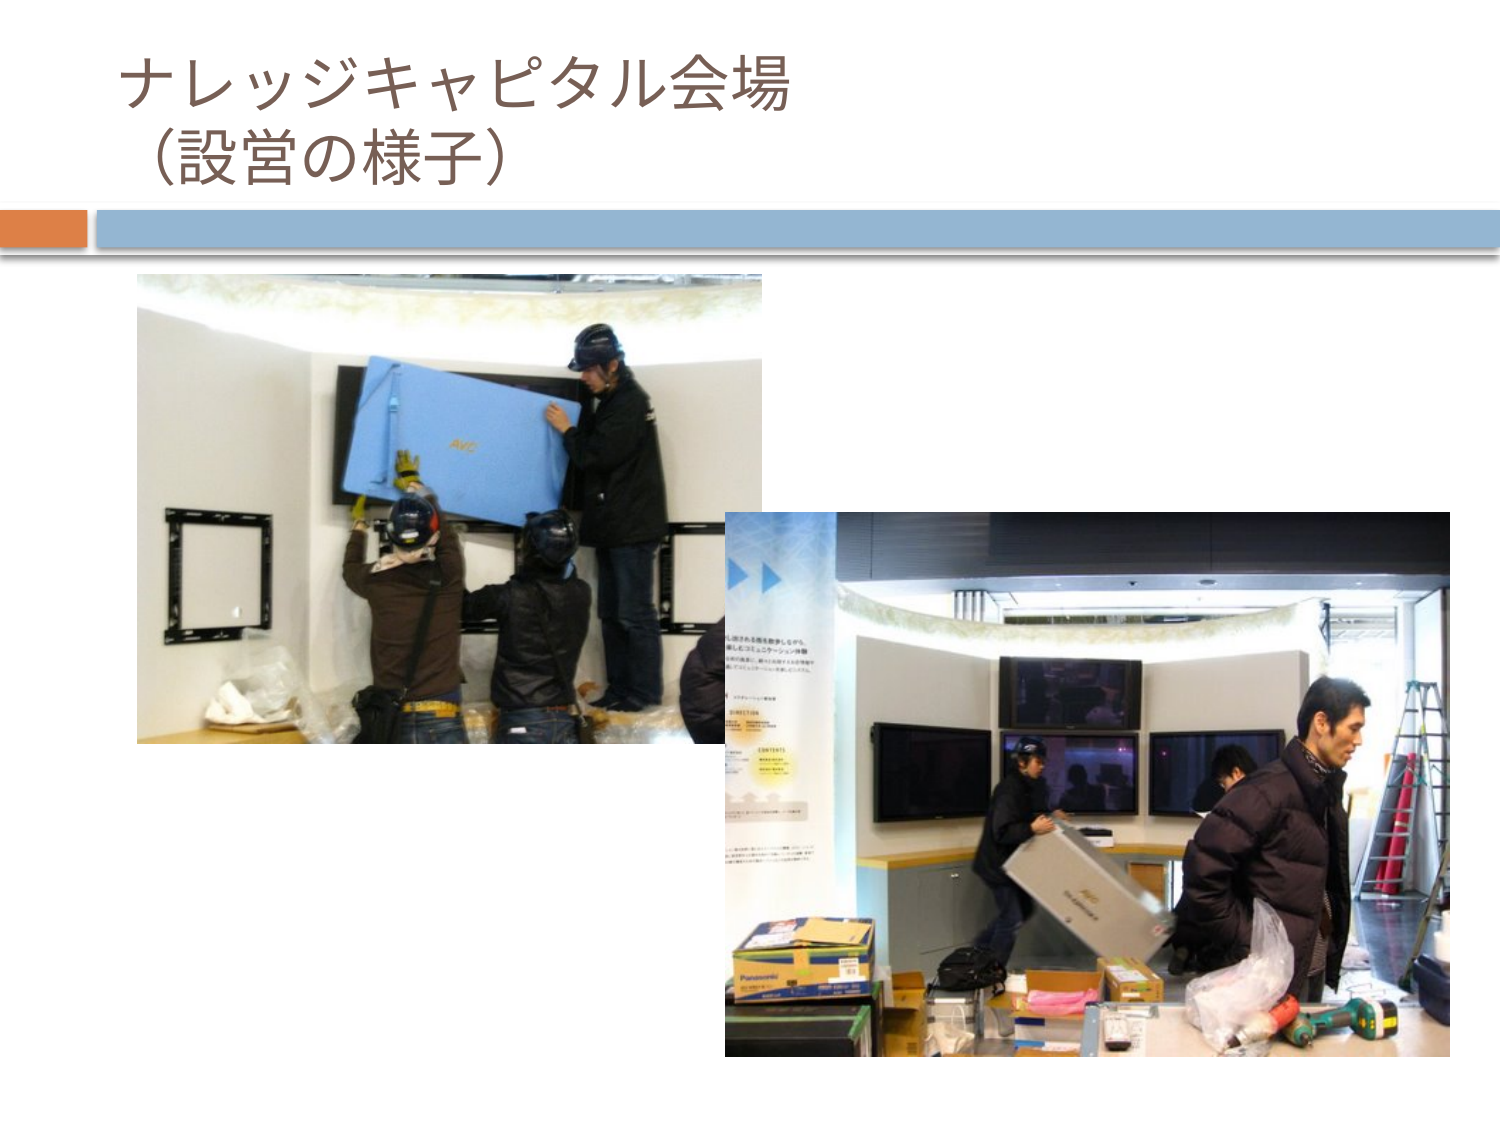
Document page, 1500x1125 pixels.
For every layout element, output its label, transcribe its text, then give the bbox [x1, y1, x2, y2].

picture [724, 512, 1451, 1057]
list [24, 274, 875, 744]
title ナレッジキャピタル会場 （設営の様子） [100, 37, 1438, 200]
